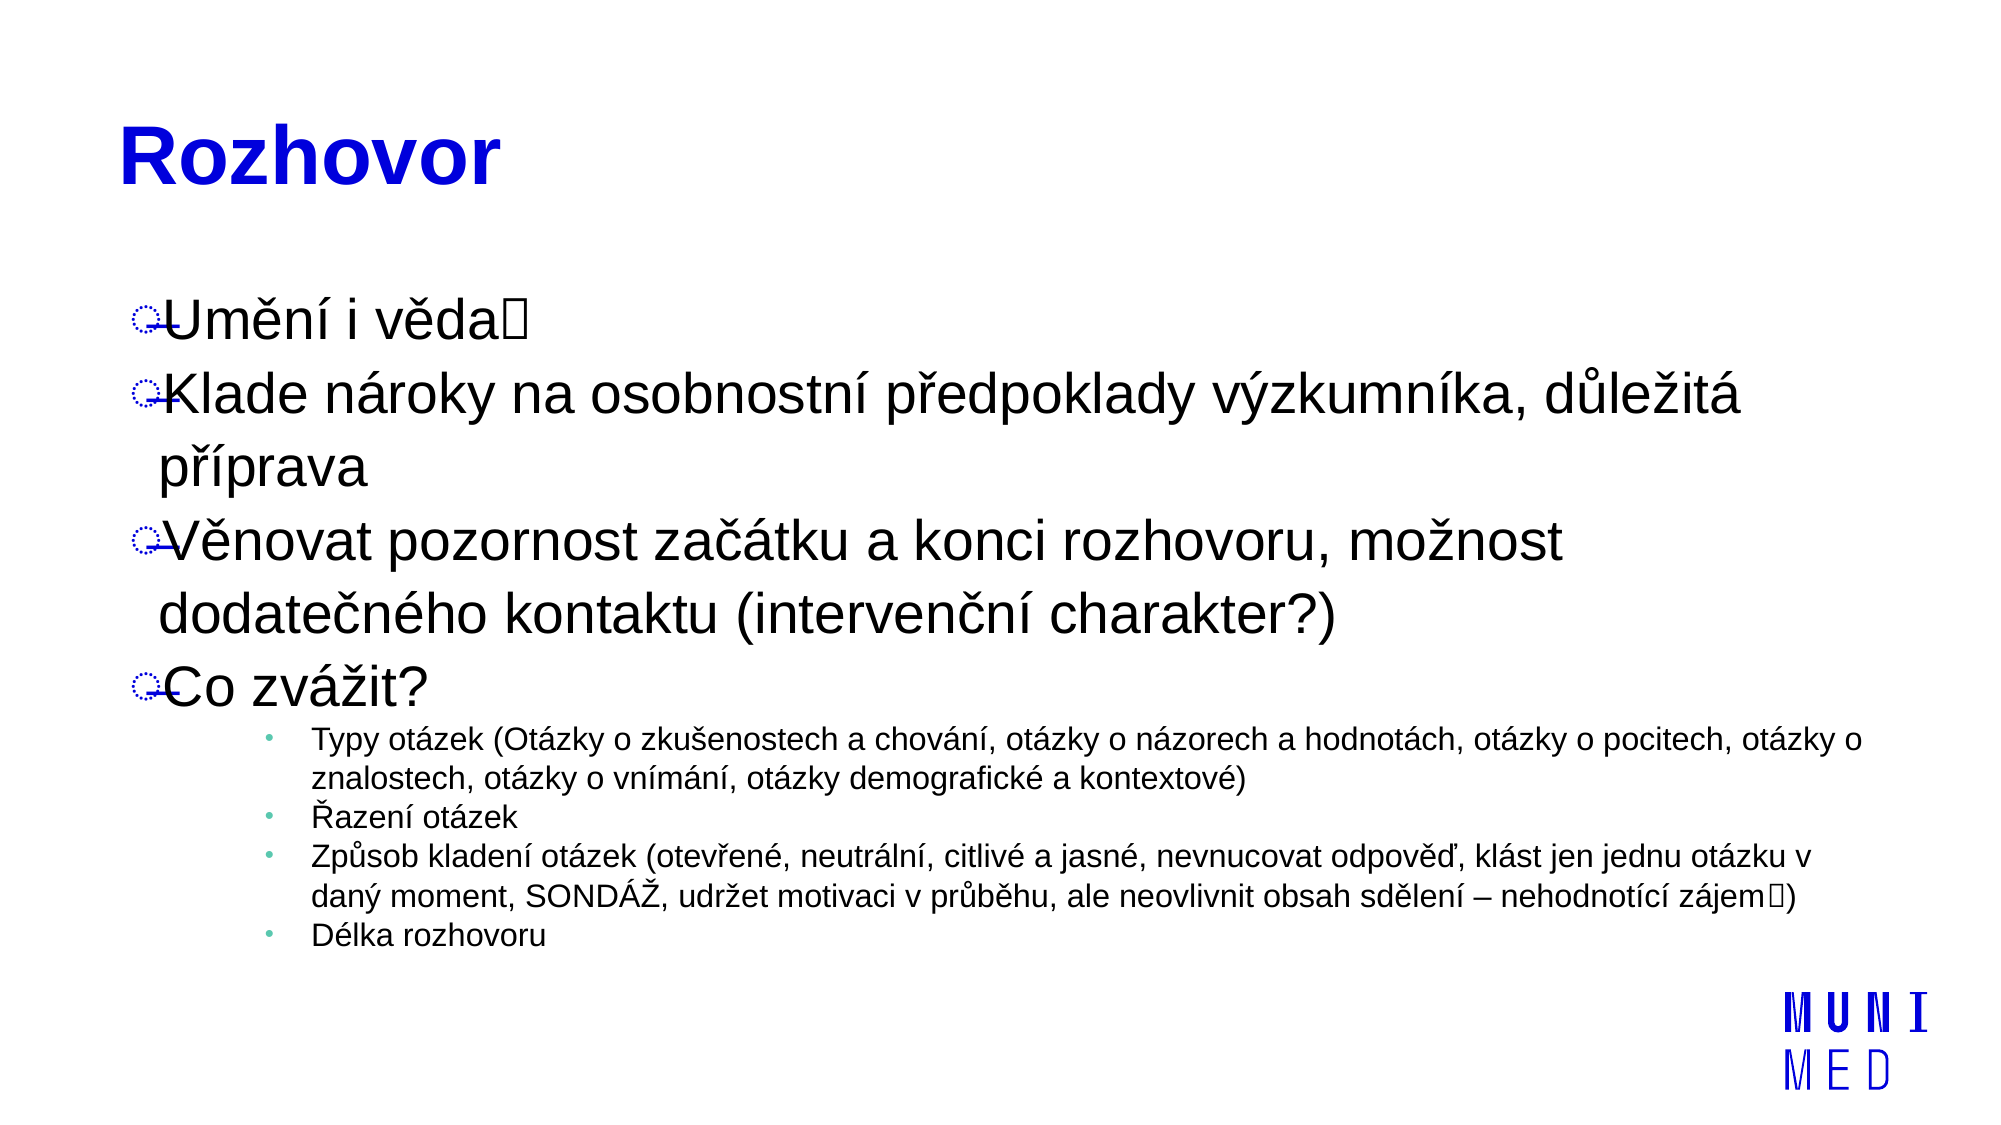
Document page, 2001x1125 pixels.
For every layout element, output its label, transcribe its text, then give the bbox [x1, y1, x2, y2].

title Rozhovor [118, 118, 1883, 193]
list Umění i věda Klade nároky na osobnostní předpoklady výzkumníka, důležitá příprava Věnovat pozornost začátku a konci rozhovoru, možnost dodatečného kontaktu (intervenční charakter?) Co zvážit? Typy otázek (Otázky o zkušenostech a chování, otázky o názorech a hodnotách, otázky o pocitech, otázky o znalostech, otázky o vnímání, otázky demografické a kontextové) Řazení otázek Způsob kladení otázek (otevřené, neutrální, citlivé a jasné, nevnucovat odpověď, klást jen jednu otázku v daný moment, SONDÁŽ, udržet motivaci v průběhu, ale neovlivnit obsah sdělení – nehodnotící zájem) Délka rozhovoru [118, 277, 1883, 957]
